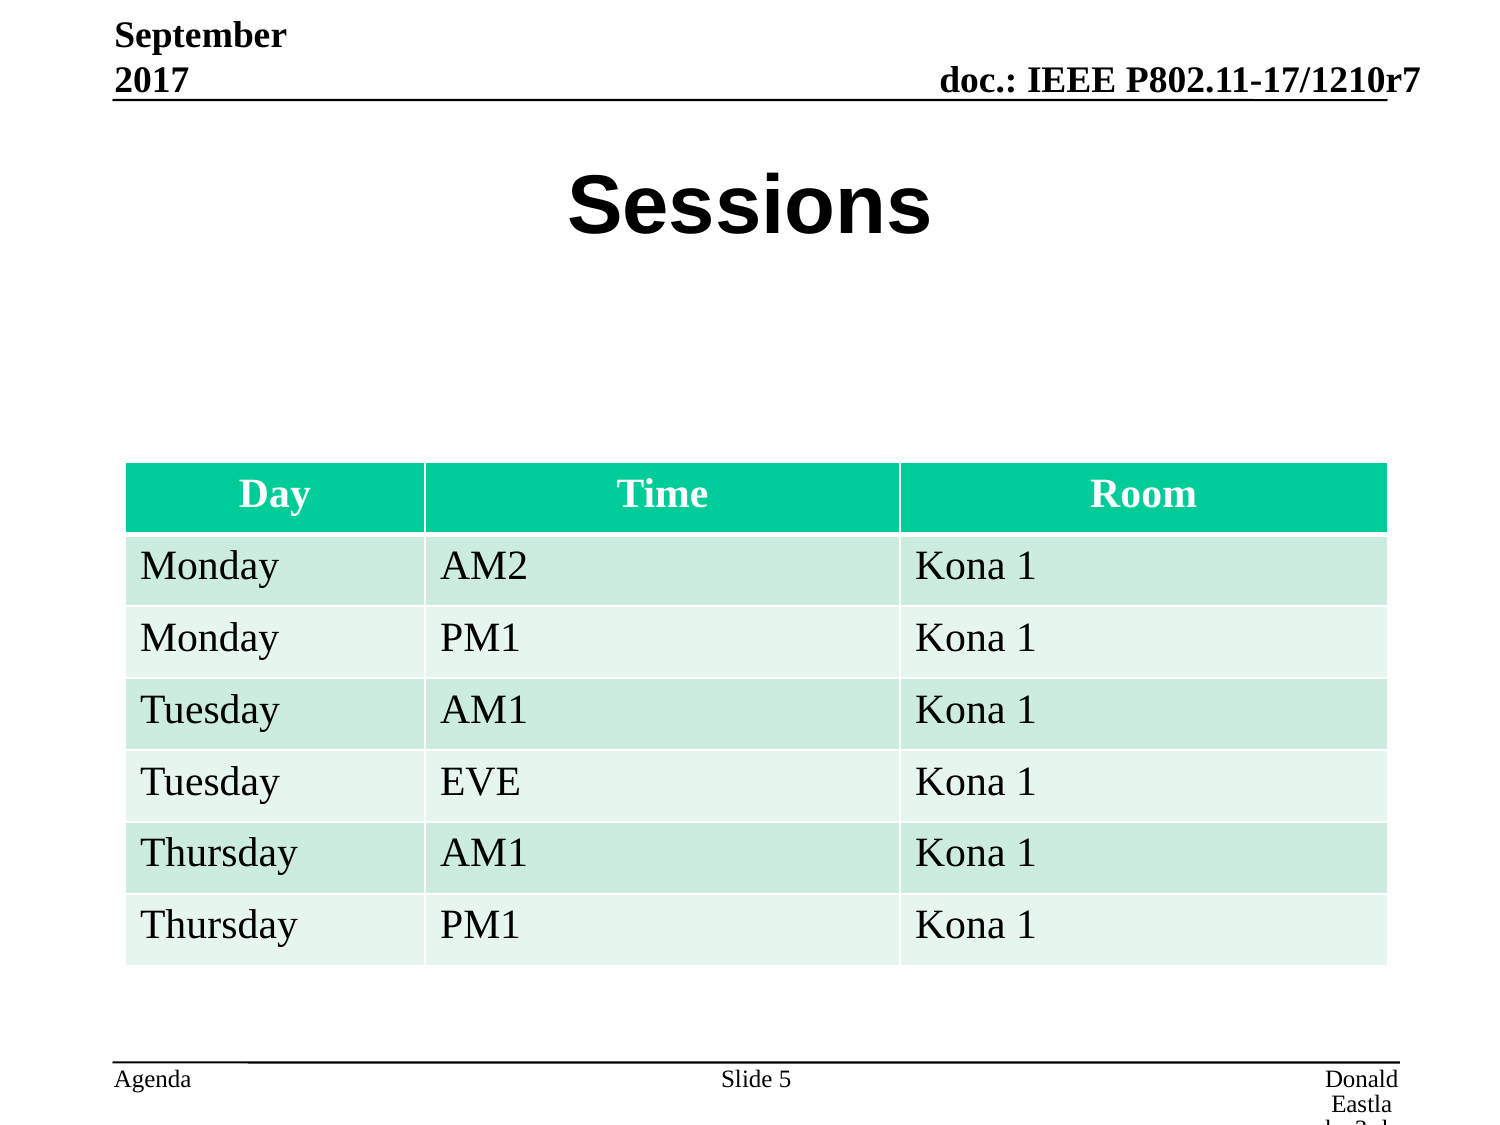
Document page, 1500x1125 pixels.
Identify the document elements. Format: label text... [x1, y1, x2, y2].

table_cell PM1 [426, 607, 899, 677]
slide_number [114, 54, 290, 100]
table_cell Thursday [126, 895, 424, 965]
table_cell AM2 [426, 537, 899, 605]
table_cell EVE [426, 751, 899, 821]
table_cell Kona 1 [901, 679, 1387, 749]
title Sessions [112, 112, 1388, 288]
table_cell Tuesday [126, 751, 424, 821]
table_cell Tuesday [126, 679, 424, 749]
table_cell Kona 1 [901, 537, 1387, 605]
table_header Time [426, 463, 899, 532]
footer Donald Eastlake 3rd, Huawei Technologies [1325, 1062, 1402, 1093]
table_header Day [126, 463, 424, 532]
slide_number Slide 5 [712, 1062, 800, 1093]
table_cell AM1 [426, 823, 899, 893]
table_cell Kona 1 [901, 607, 1387, 677]
table_cell Kona 1 [901, 823, 1387, 893]
table_cell Kona 1 [901, 895, 1387, 965]
table_cell Monday [126, 537, 424, 605]
table_cell Thursday [126, 823, 424, 893]
table_header Room [901, 463, 1387, 532]
table_cell Kona 1 [901, 751, 1387, 821]
table_cell Monday [126, 607, 424, 677]
table_cell PM1 [426, 895, 899, 965]
table_cell AM1 [426, 679, 899, 749]
